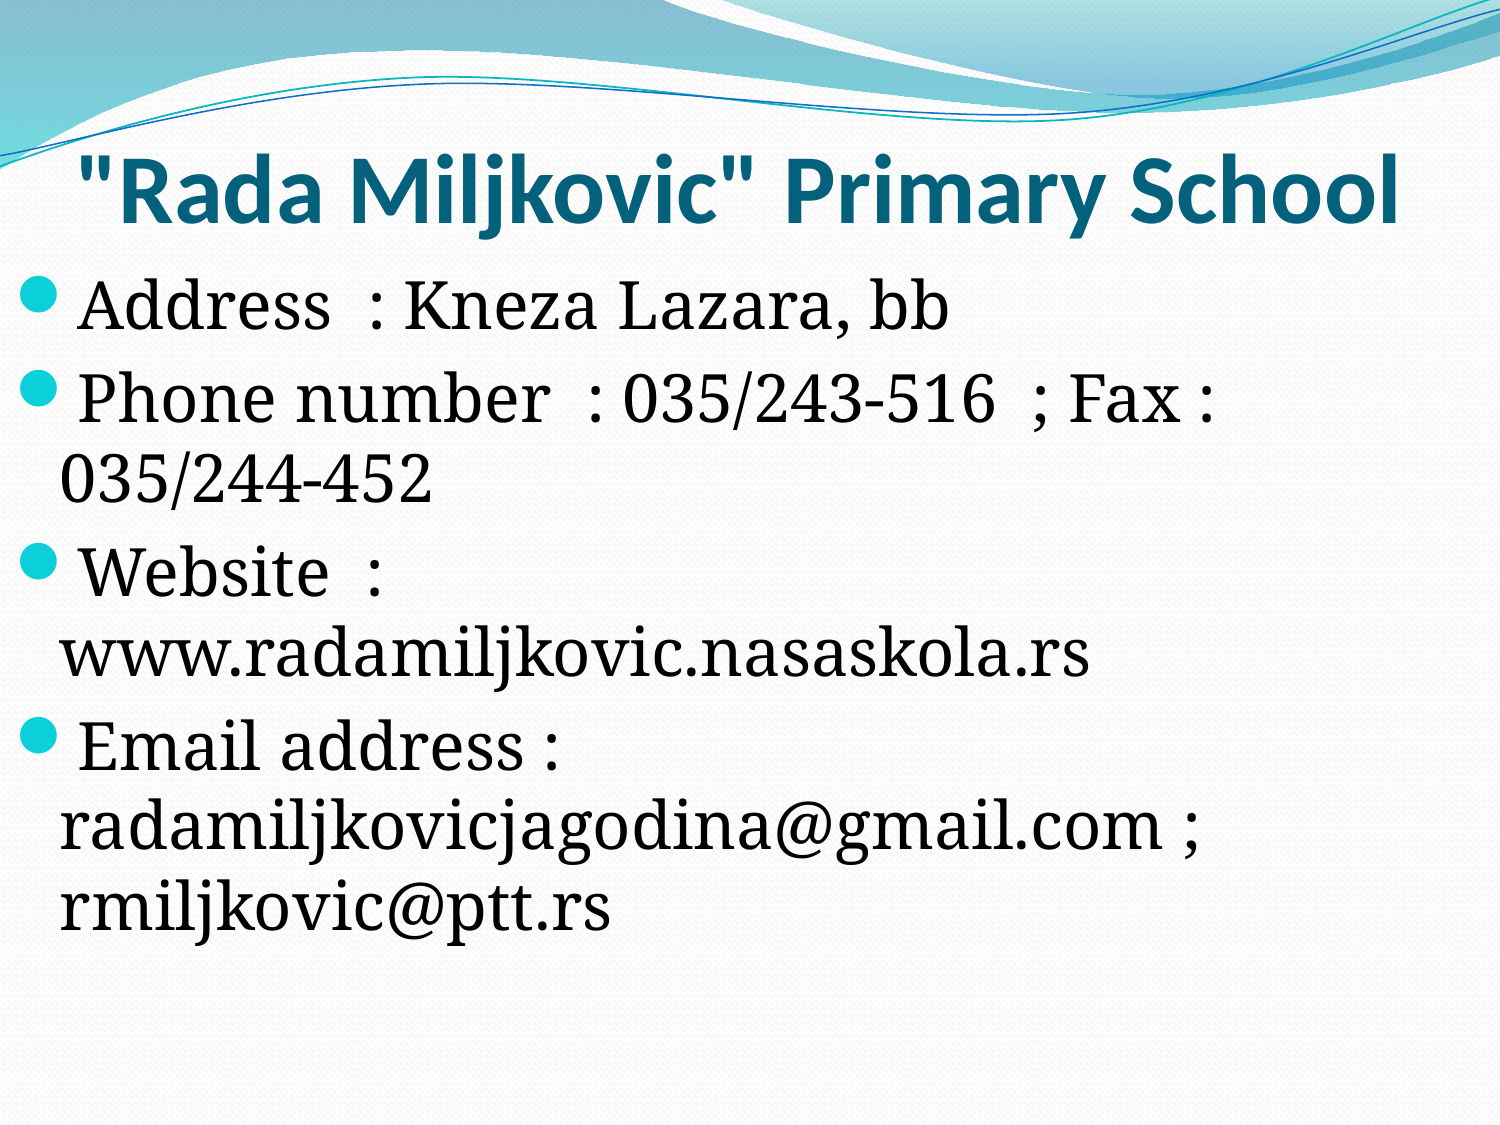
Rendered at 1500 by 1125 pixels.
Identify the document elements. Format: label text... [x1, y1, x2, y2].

title "Rada Miljkovic" Primary School [75, 115, 1425, 244]
list Address : Kneza Lazara, bb Phone number : 035/243-516 ; Fax : 035/244-452 Website : www.radamiljkovic.nasaskola.rs Email address : radamiljkovicjagodina@gmail.com ; rmiljkovic@ptt.rs [0, 255, 1350, 976]
